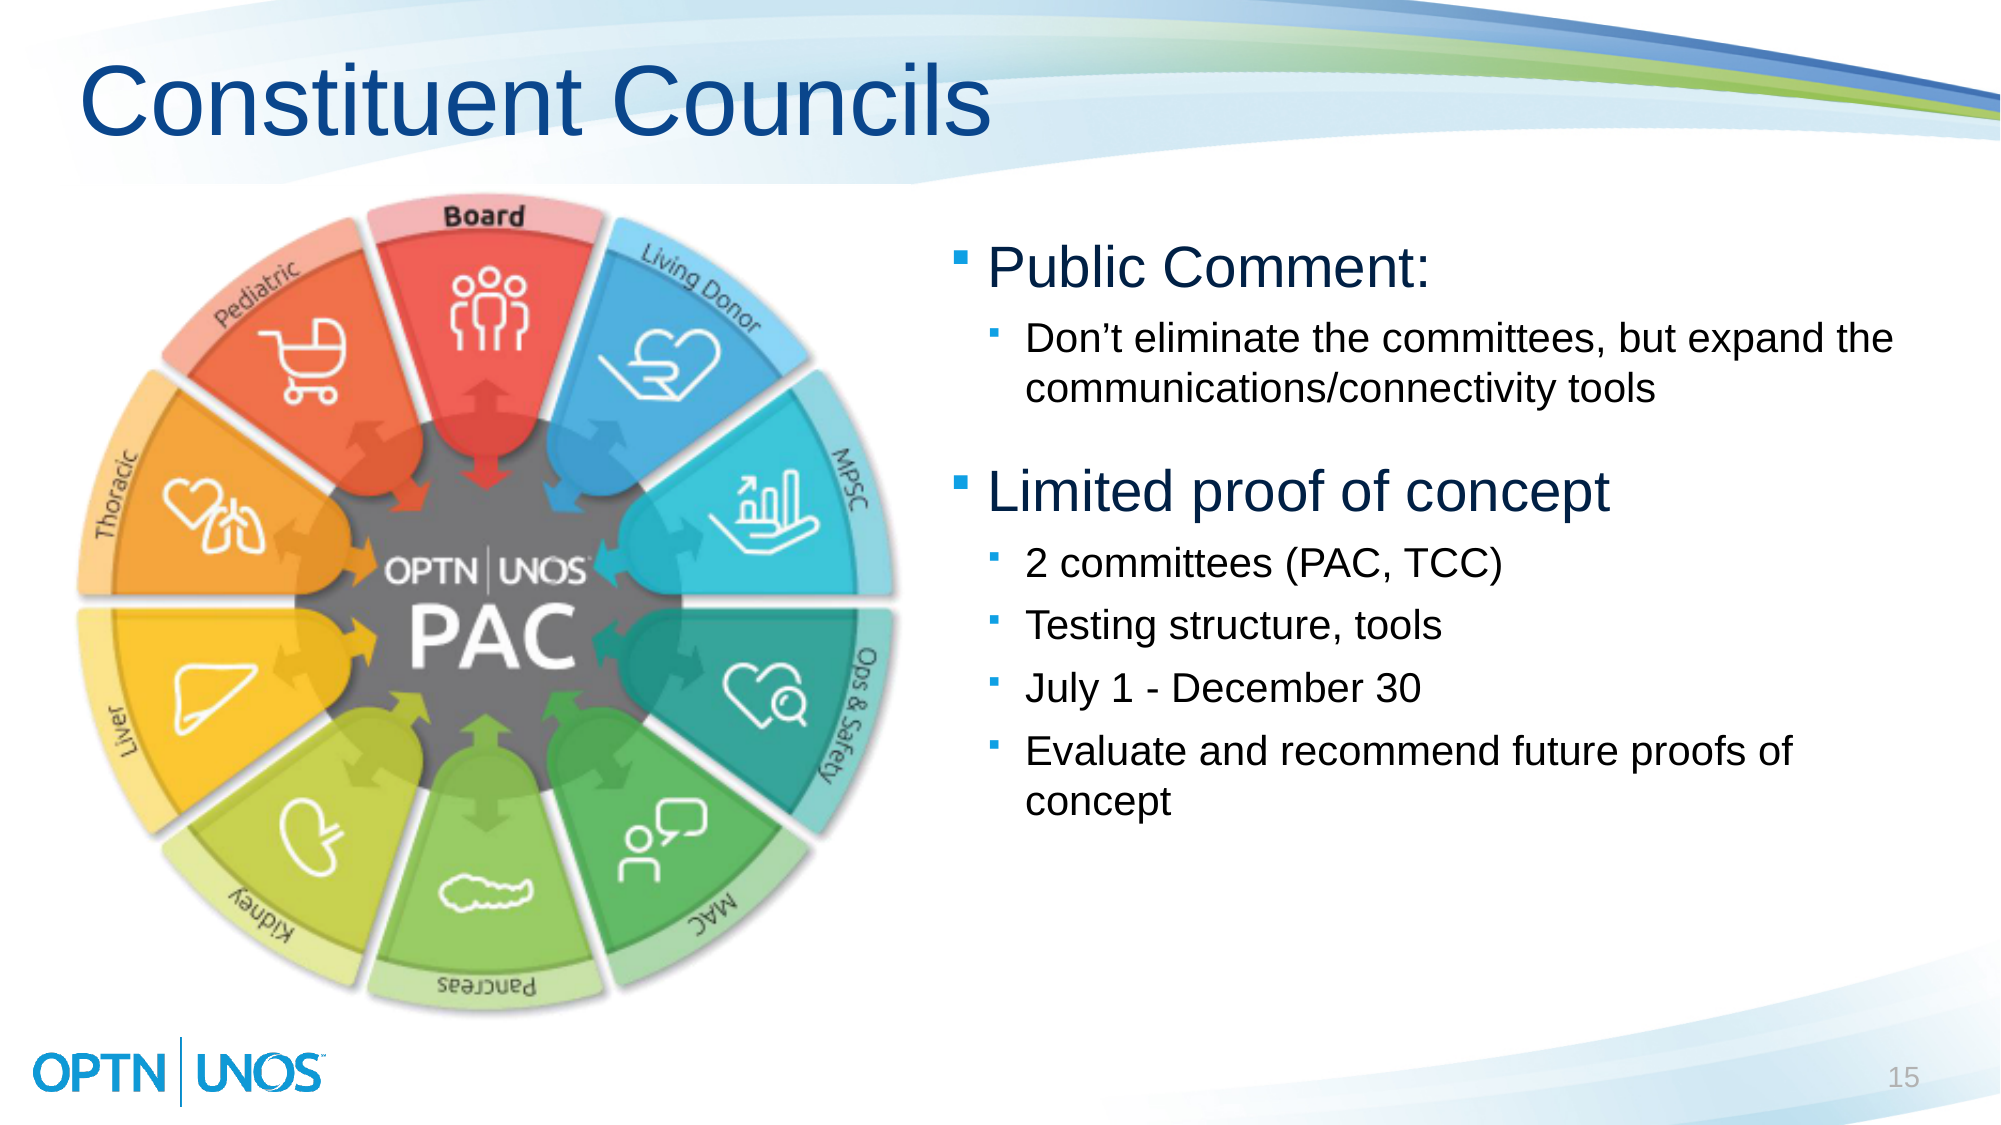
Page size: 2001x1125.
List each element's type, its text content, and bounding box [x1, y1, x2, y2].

slide_number 15 [1596, 1046, 1936, 1106]
title Constituent Councils [63, 25, 1976, 166]
picture [0, 0, 2001, 1125]
list Public Comment: Don’t eliminate the committees, but expand the communications/connectivity tools Limited proof of concept 2 committees (PAC, TCC) Testing structure, tools July 1 - December 30 Evaluate and recommend future proofs of concept [960, 221, 1933, 1027]
